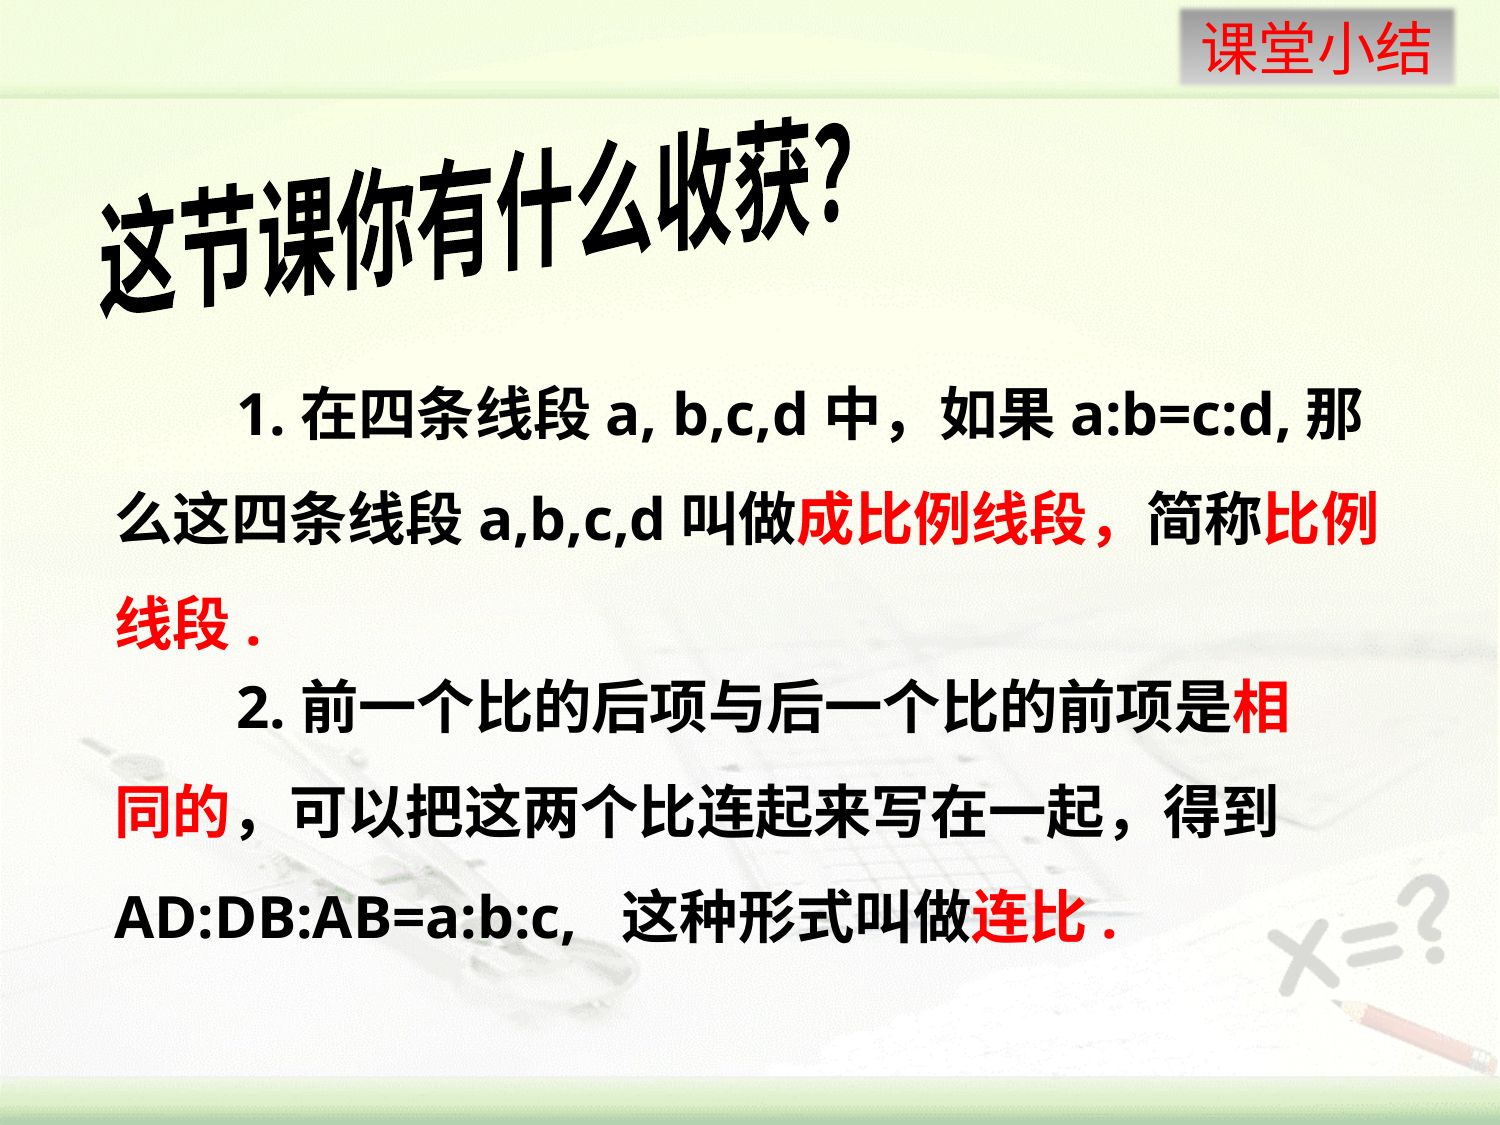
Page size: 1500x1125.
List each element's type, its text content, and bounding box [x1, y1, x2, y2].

text_box 2.前一个比的后项与后一个比的前项是相同的，可以把这两个比连起来写在一起，得到 AD:DB:AB=a:b:c, 这种形式叫做连比. [99, 628, 1343, 958]
picture [0, 0, 1500, 1125]
text_box 1.在四条线段a, b,c,d中，如果a:b=c:d,那么这四条线段a,b,c,d叫做成比例线段，简称比例线段. [99, 334, 1398, 665]
